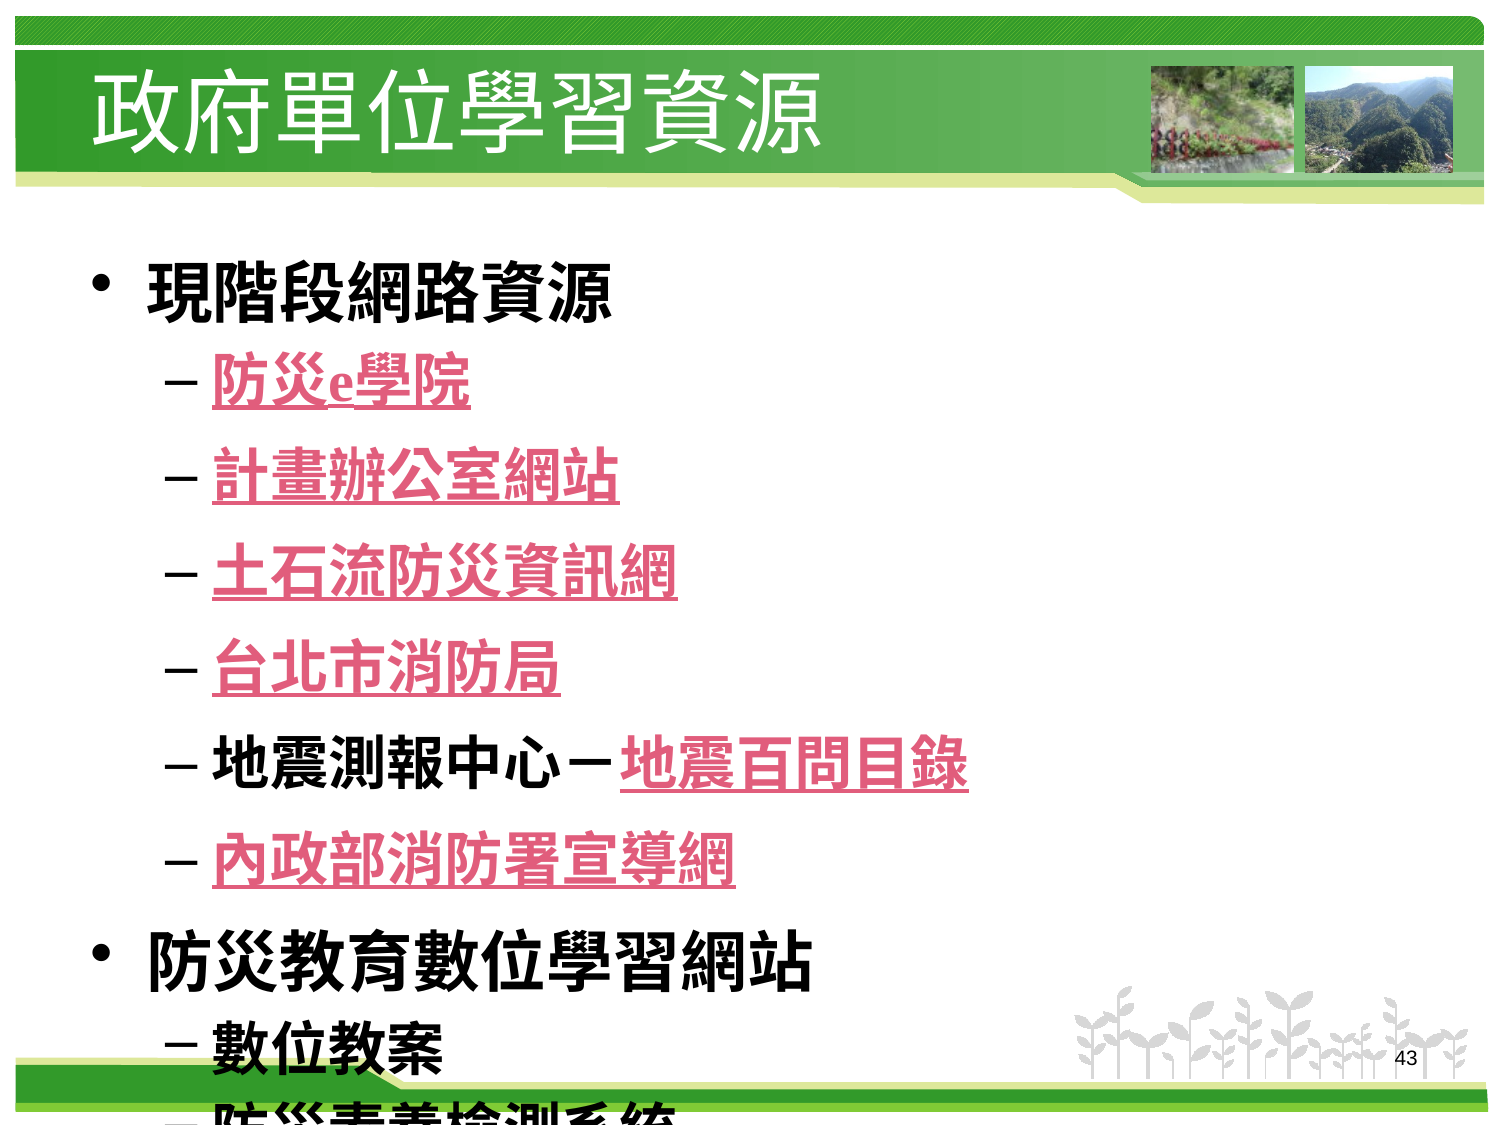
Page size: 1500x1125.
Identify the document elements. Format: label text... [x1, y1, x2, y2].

slide_number 43 [1167, 1036, 1433, 1086]
title 政府單位學習資源 [74, 38, 1138, 182]
picture [1305, 66, 1453, 173]
picture [1151, 66, 1294, 173]
list 現階段網路資源 防災e學院 計畫辦公室網站 土石流防災資訊網 台北市消防局 地震測報中心－地震百問目錄 內政部消防署宣導網 防災教育數位學習網站 數位教案 防災素養檢測系統 [74, 243, 1426, 1071]
